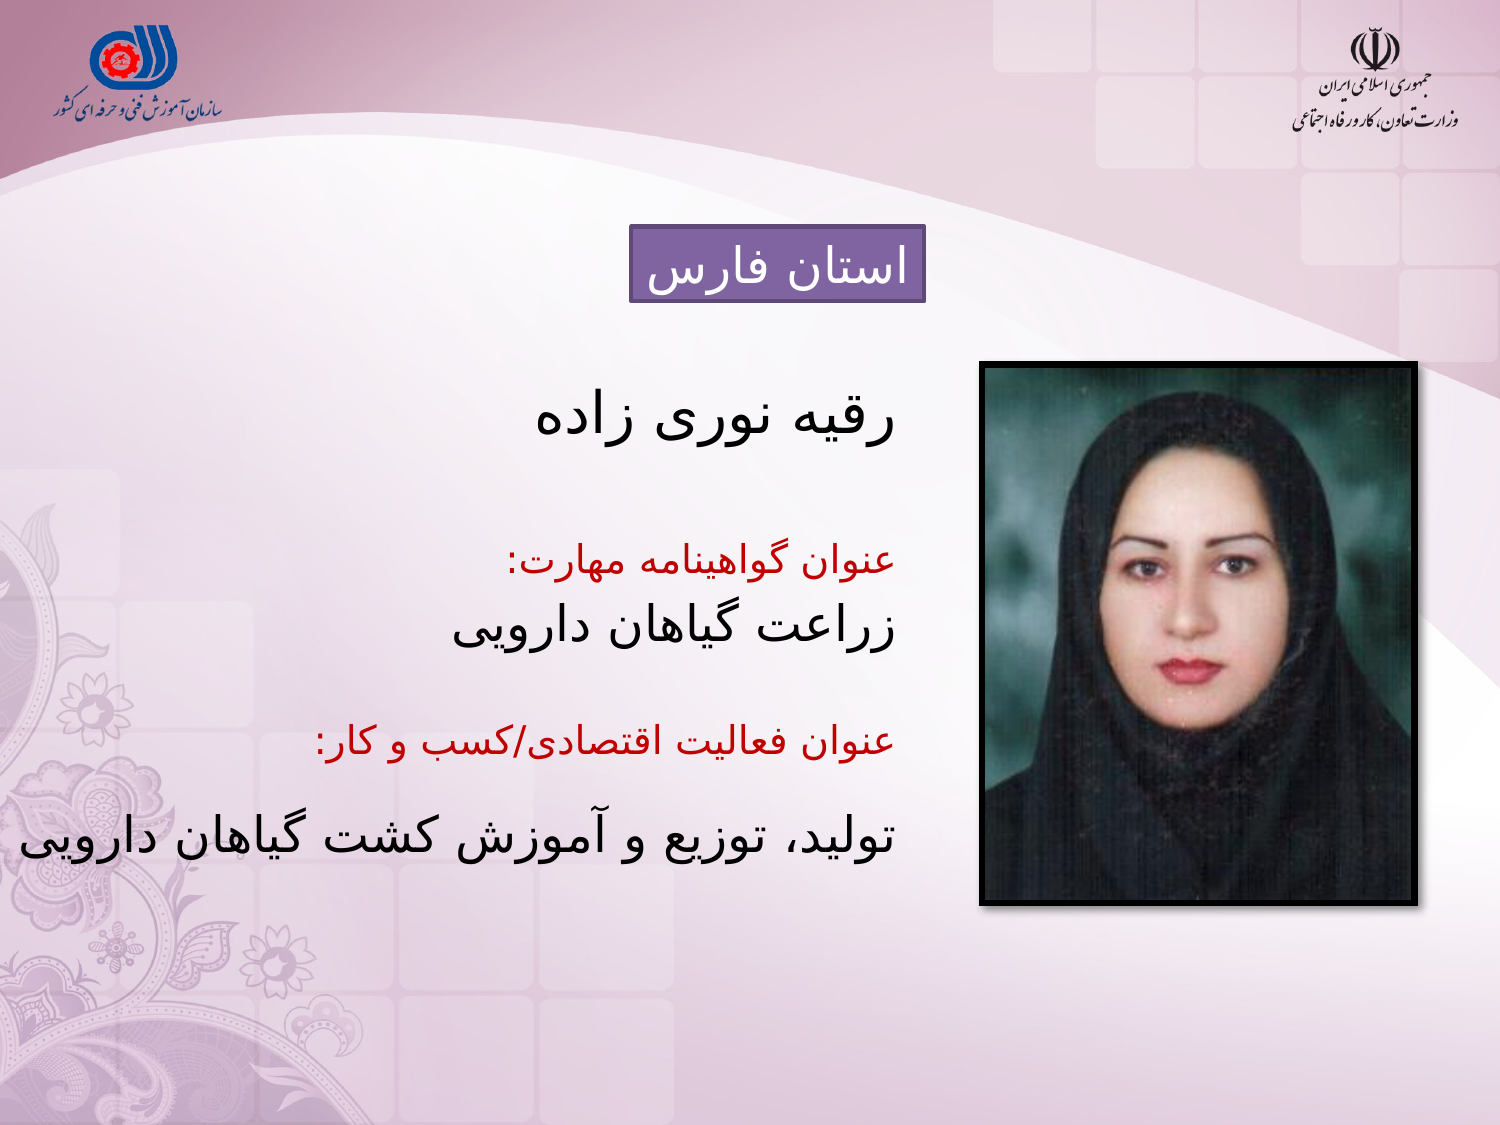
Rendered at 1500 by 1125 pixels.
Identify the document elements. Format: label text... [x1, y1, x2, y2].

subtitle رقیه نوری زاده عنوان گواهینامه مهارت: زراعت گیاهان دارویی عنوان فعالیت اقتصادی/کسب و کار: تولید، توزیع و آموزش کشت گیاهان دارویی [0, 367, 912, 970]
text_box استان فارس [629, 224, 926, 303]
picture [0, 0, 1500, 1125]
